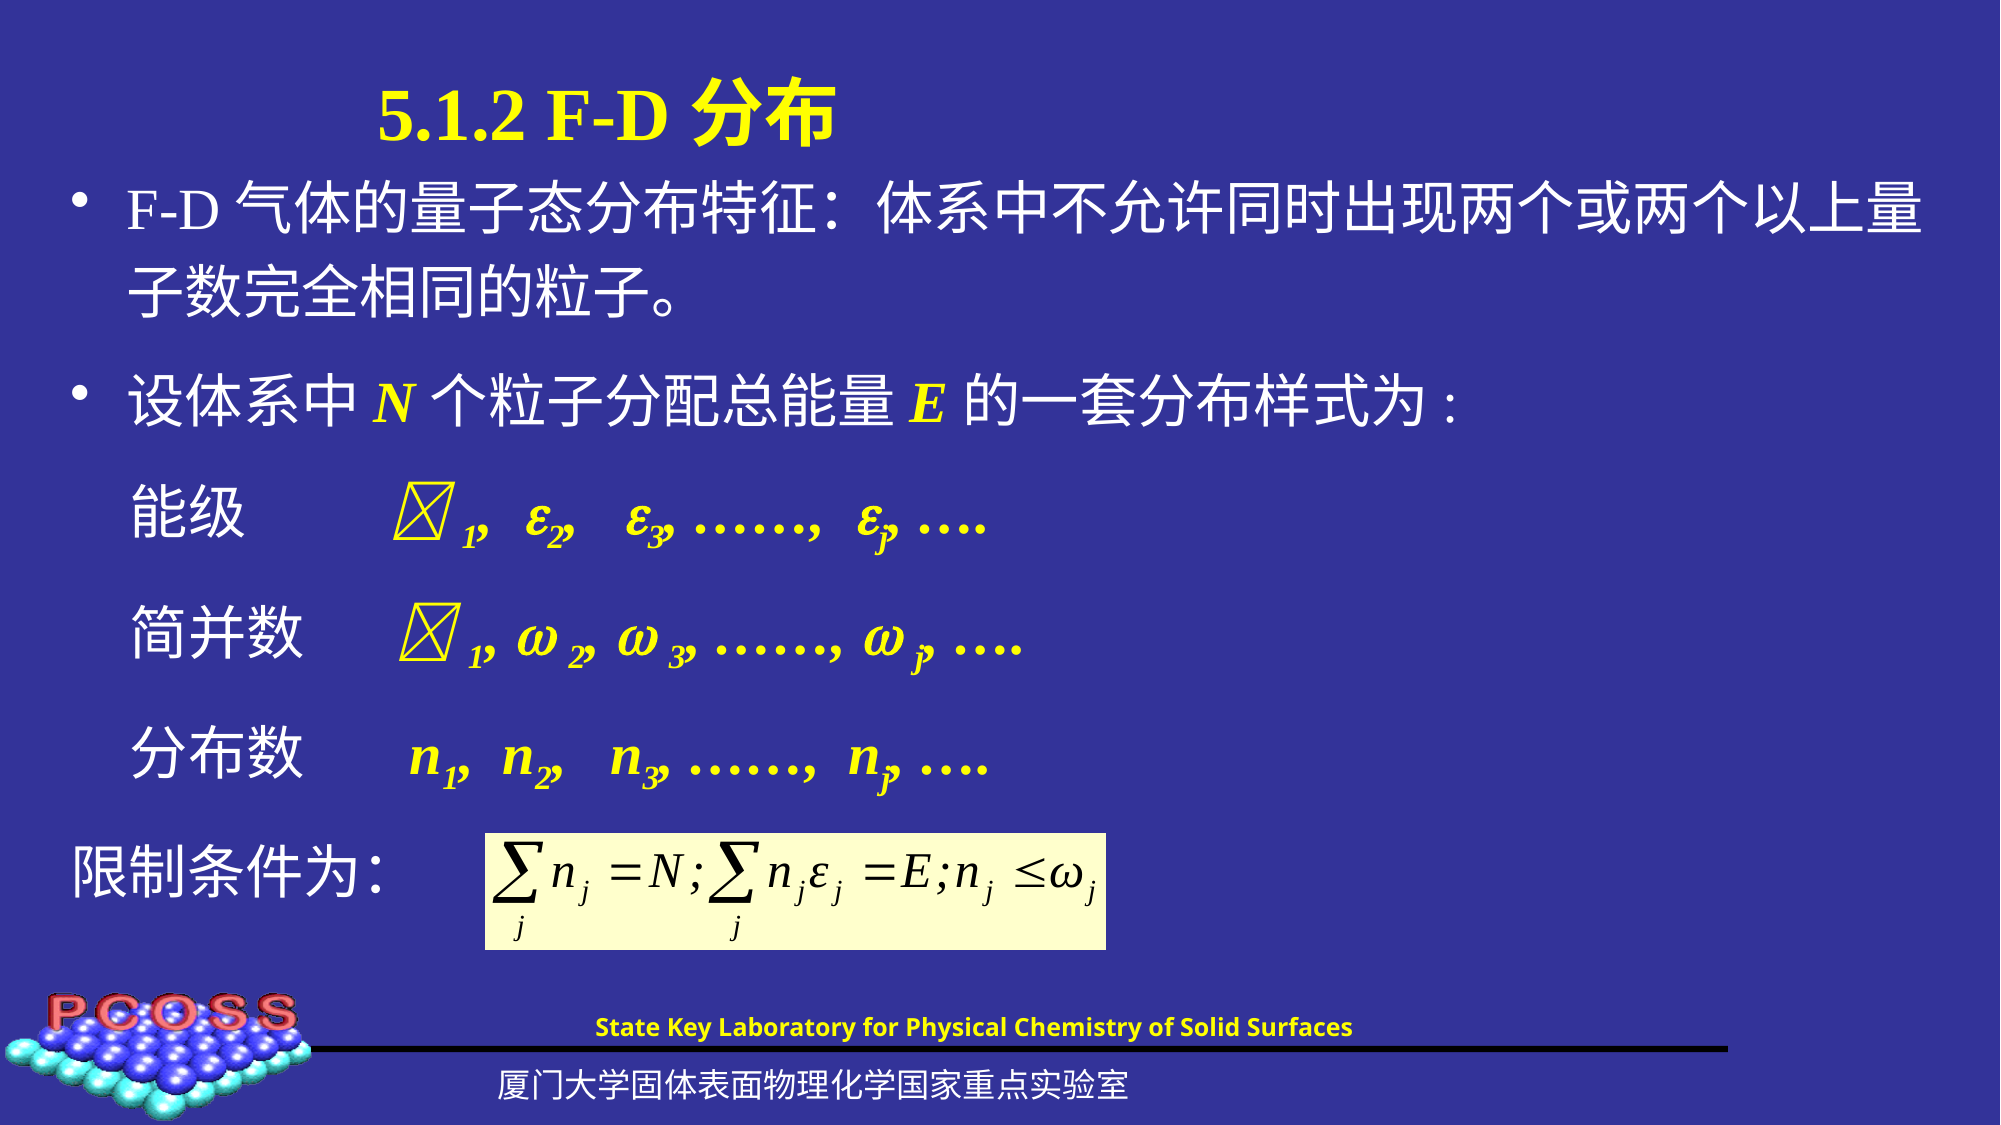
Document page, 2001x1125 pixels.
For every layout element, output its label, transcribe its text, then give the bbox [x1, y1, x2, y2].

picture [0, 986, 317, 1125]
title 5.1.2 F-D分布 [362, 62, 950, 149]
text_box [484, 833, 1106, 951]
list F-D气体的量子态分布特征：体系中不允许同时出现两个或两个以上量子数完全相同的粒子。 设体系中N个粒子分配总能量E的一套分布样式为: 能级 1, 2, 3, ……, j, …. 简并数 1,  2,  3, ……,  j, …. 分布数 n1, n2, n3, ……, nj, …. 限制条件为： [55, 149, 1947, 950]
